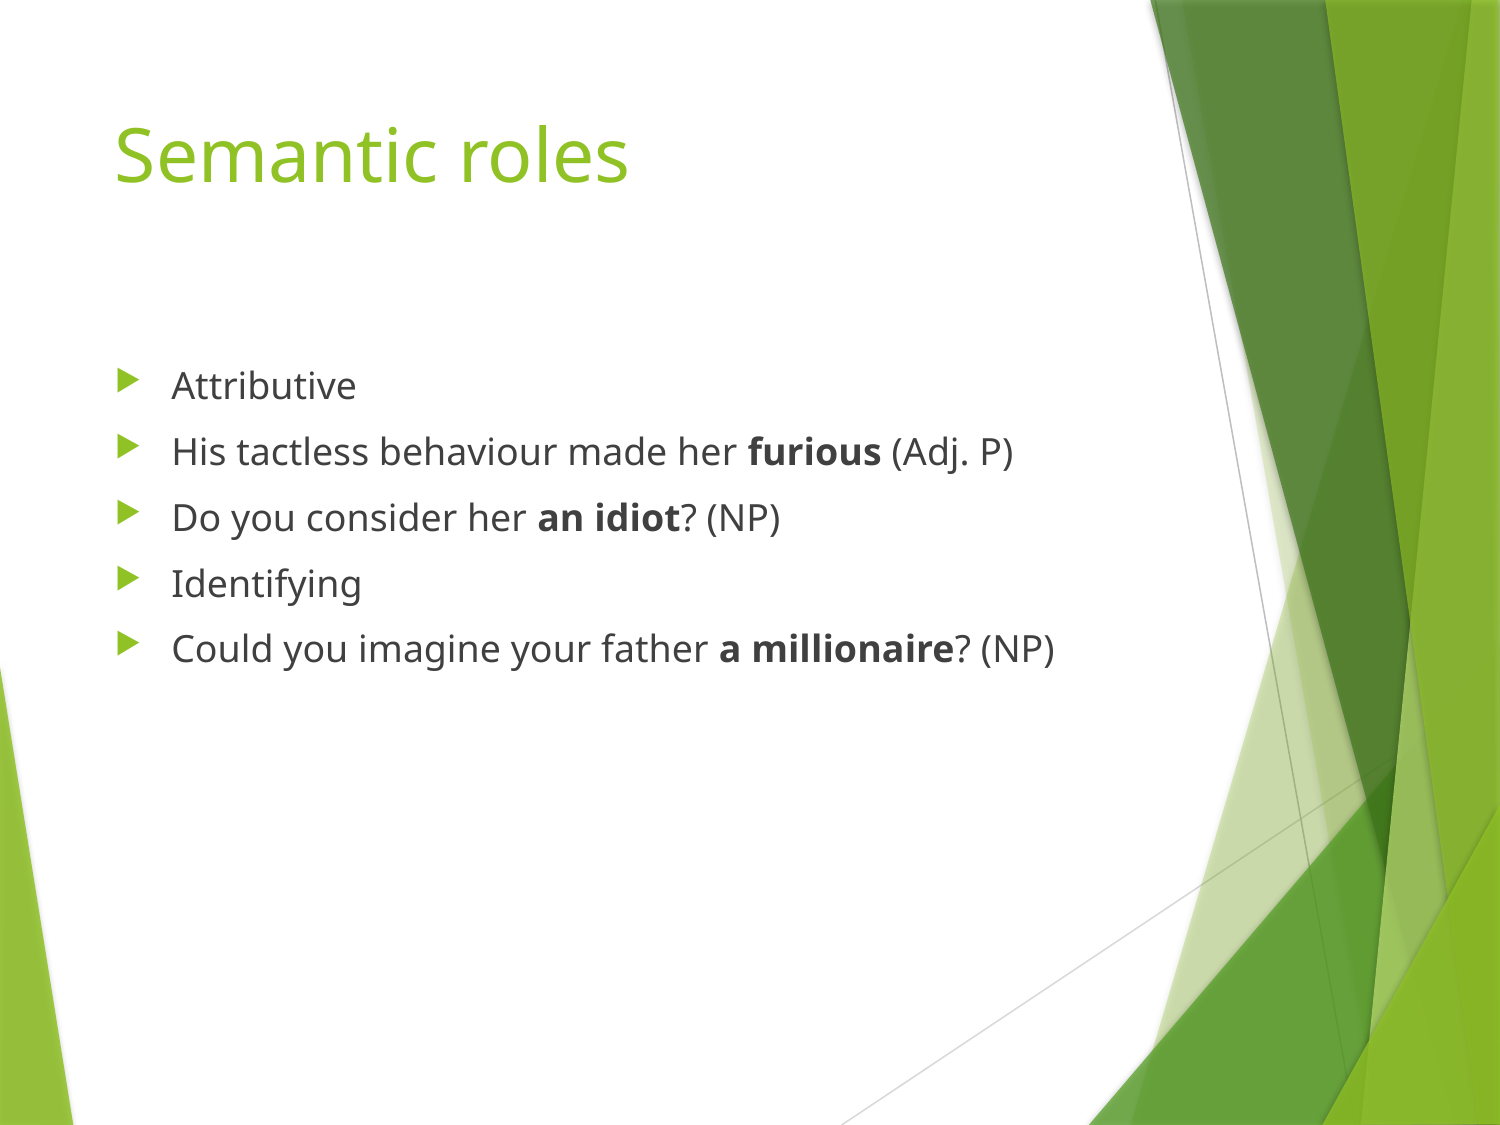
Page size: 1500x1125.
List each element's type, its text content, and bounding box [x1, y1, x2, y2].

title Semantic roles [99, 99, 1142, 317]
list Attributive His tactless behaviour made her furious (Adj. P) Do you consider her an idiot? (NP) Identifying Could you imagine your father a millionaire? (NP) [99, 354, 1142, 992]
